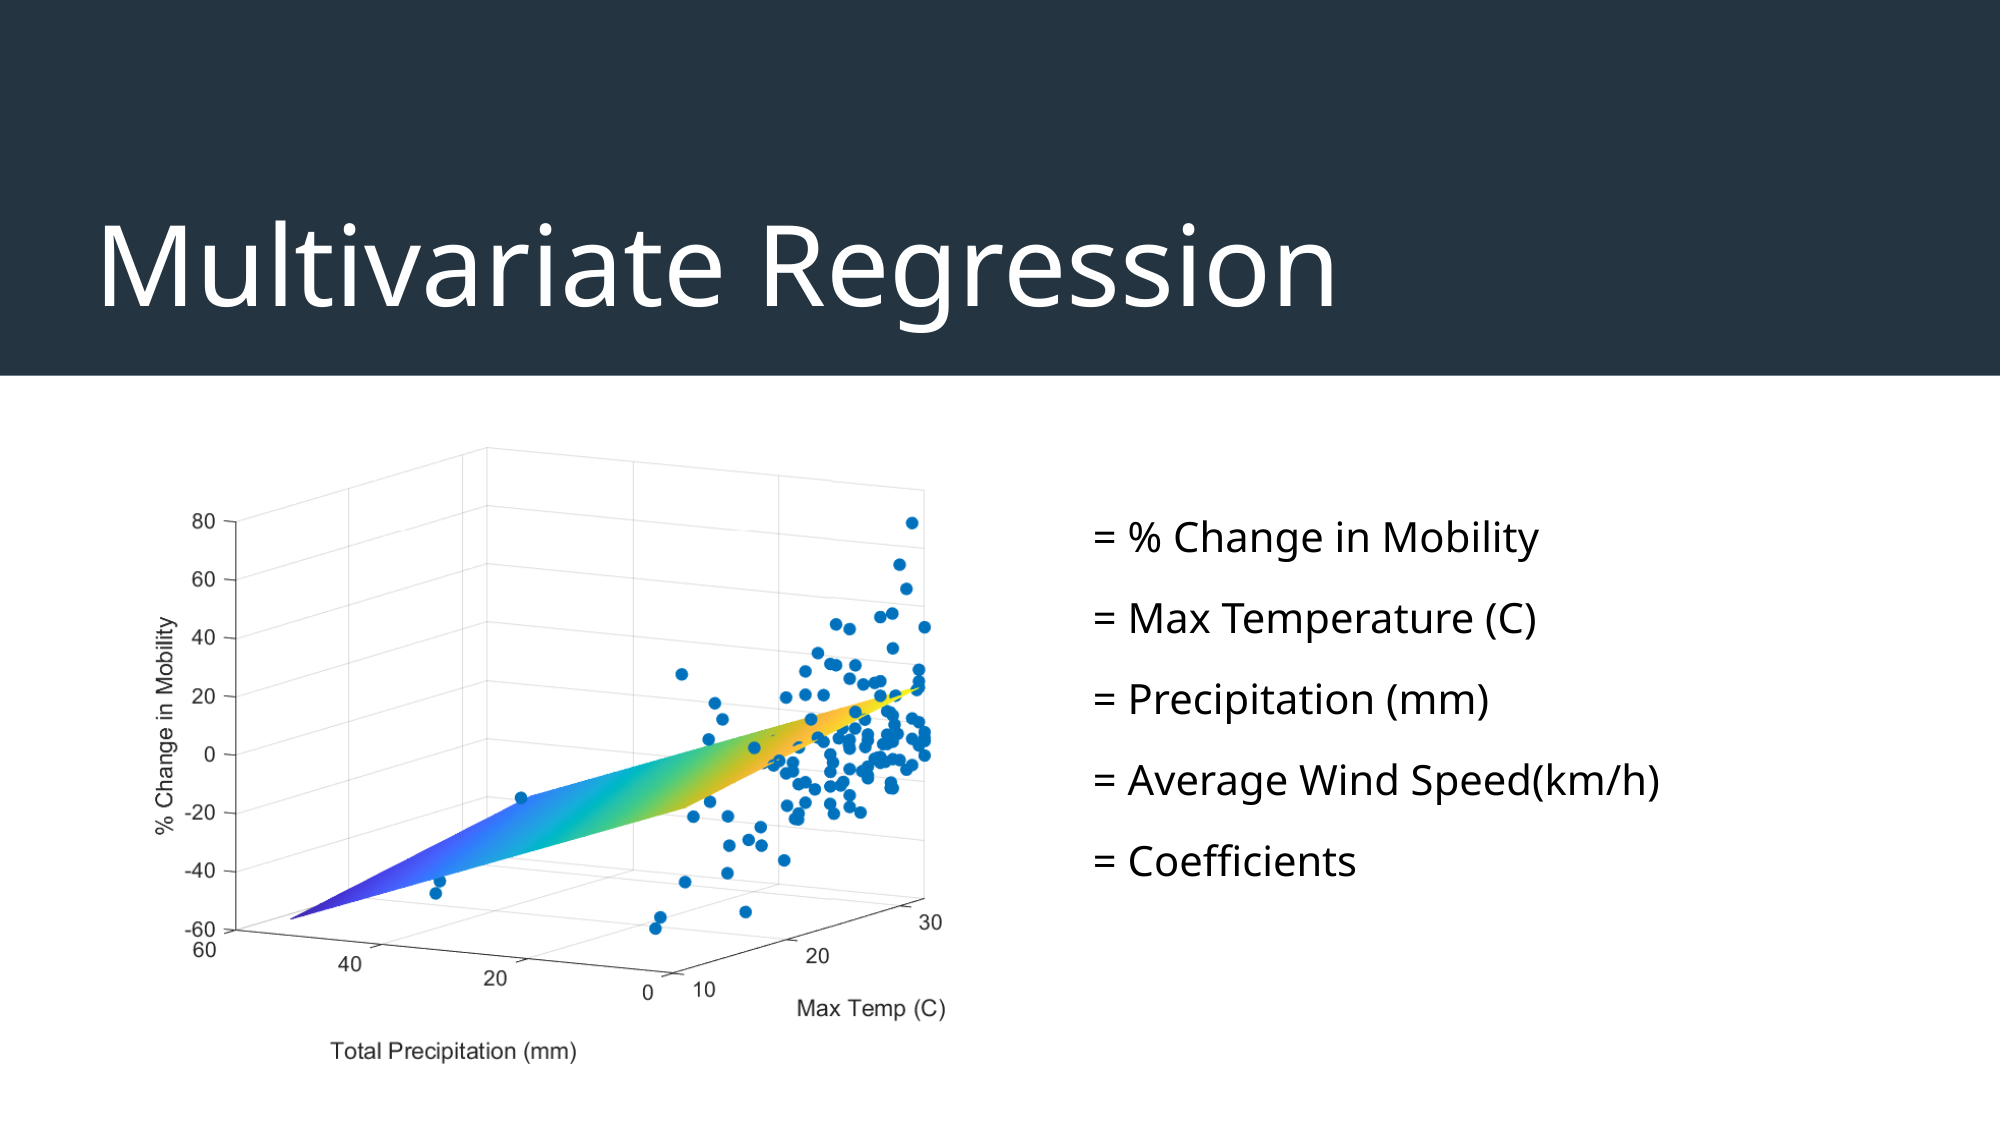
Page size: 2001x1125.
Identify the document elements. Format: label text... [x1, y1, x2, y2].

title Multivariate Regression [79, 59, 1863, 337]
picture [152, 445, 947, 1066]
